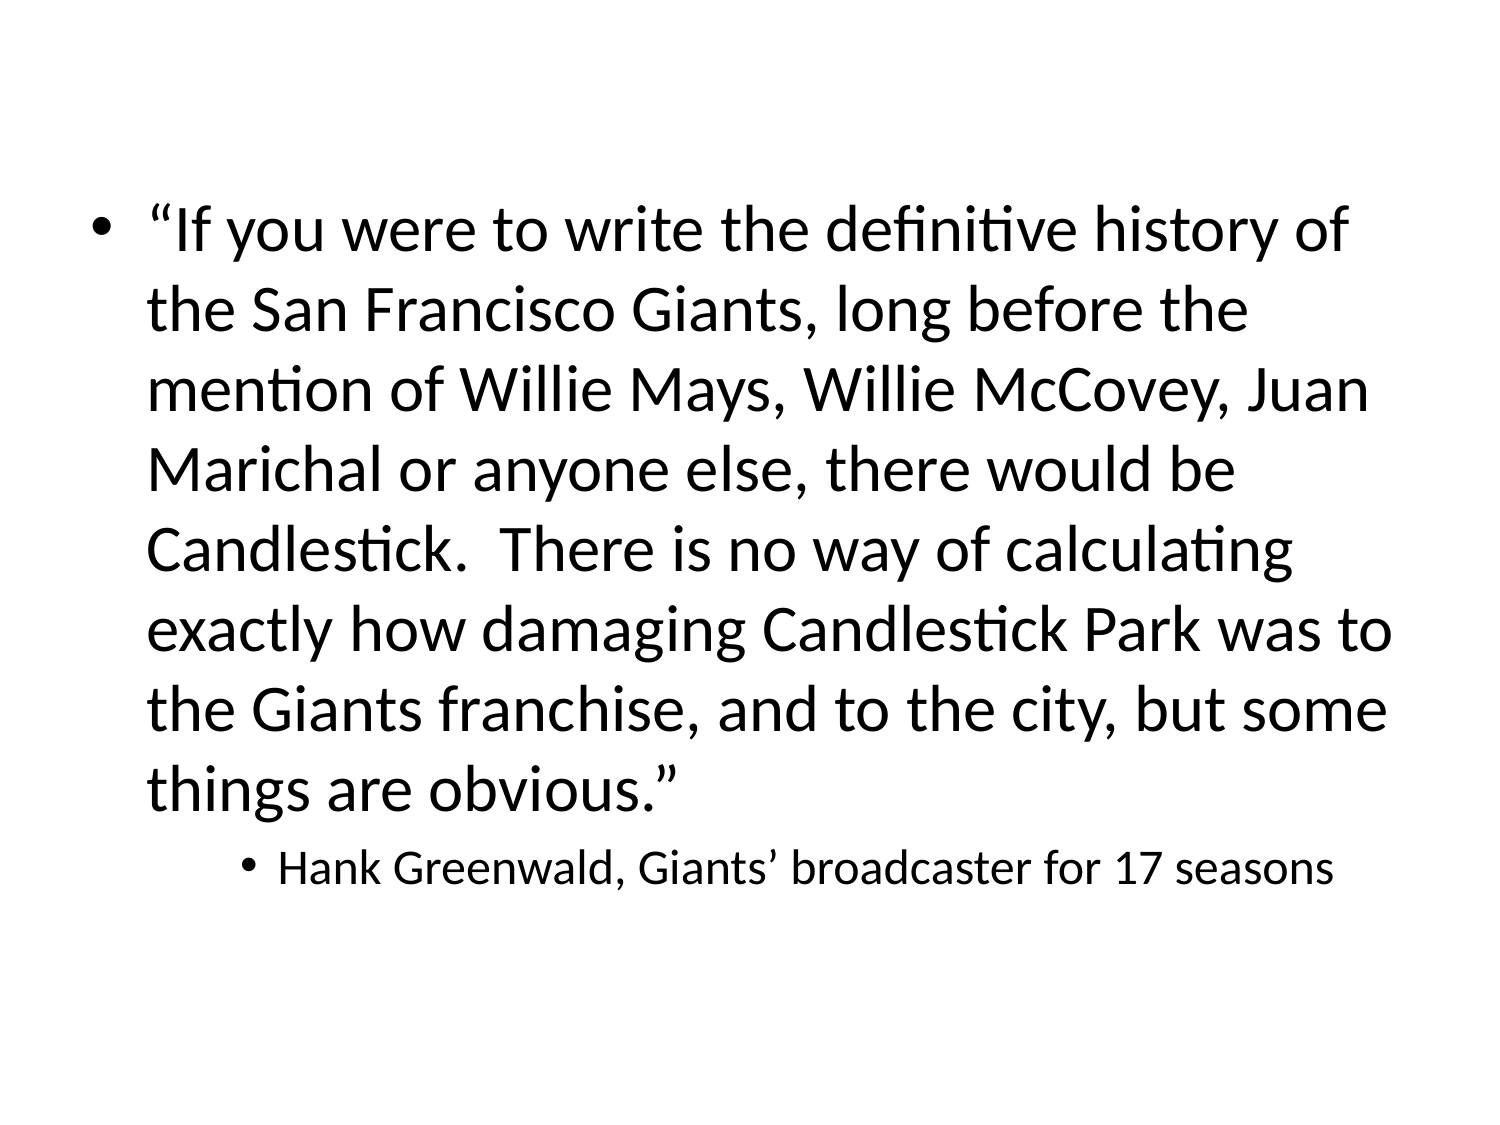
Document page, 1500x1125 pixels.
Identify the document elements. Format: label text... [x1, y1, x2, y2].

list “If you were to write the definitive history of the San Francisco Giants, long before the mention of Willie Mays, Willie McCovey, Juan Marichal or anyone else, there would be Candlestick. There is no way of calculating exactly how damaging Candlestick Park was to the Giants franchise, and to the city, but some things are obvious.” Hank Greenwald, Giants’ broadcaster for 17 seasons [75, 177, 1425, 948]
